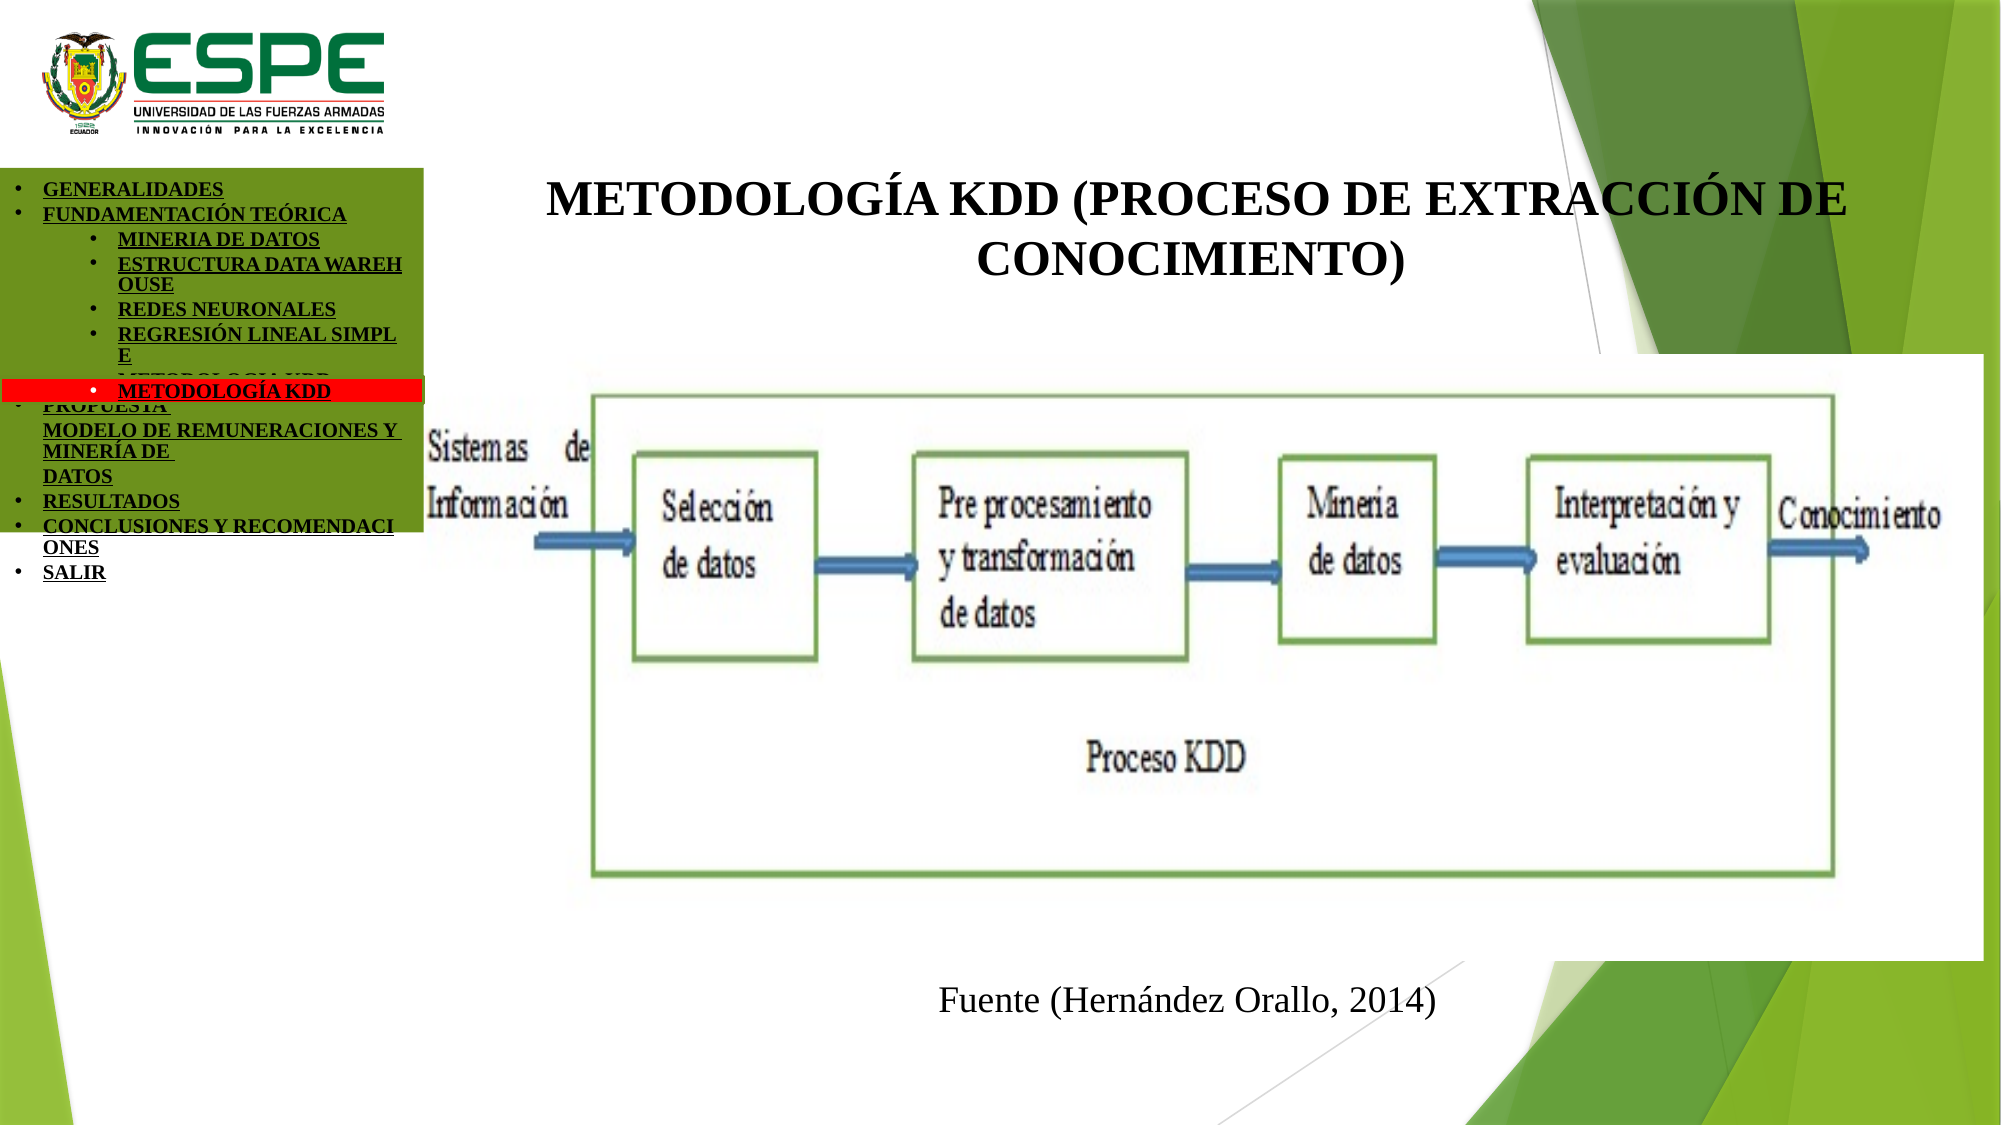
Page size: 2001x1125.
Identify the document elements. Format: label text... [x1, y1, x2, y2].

picture [41, 31, 385, 135]
text_box METODOLOGÍA KDD [0, 375, 397, 405]
text_box GENERALIDADES FUNDAMENTACIÓN TEÓRICA MINERIA DE DATOS ESTRUCTURA DATA WAREHOUSE REDES NEURONALES REGRESIÓN LINEAL SIMPLE METODOLOGIA KDD PROPUESTA MODELO DE REMUNERACIONES Y MINERÍA DE DATOS RESULTADOS CONCLUSIONES Y RECOMENDACIONES SALIR [0, 167, 424, 375]
text_box Fuente (Hernández Orallo, 2014) [923, 973, 1674, 1072]
text_box METODOLOGÍA KDD (PROCESO DE EXTRACCIÓN DE CONOCIMIENTO) [511, 158, 1884, 294]
text_box GENERALIDADES FUNDAMENTACIÓN TEÓRICA MINERIA DE DATOS ESTRUCTURA DATA WAREHOUSE REDES NEURONALES REGRESIÓN LINEAL SIMPLE METODOLOGIA KDD PROPUESTA MODELO DE REMUNERACIONES Y MINERÍA DE DATOS RESULTADOS CONCLUSIONES Y RECOMENDACIONES SALIR [0, 405, 397, 533]
picture [403, 353, 1985, 962]
